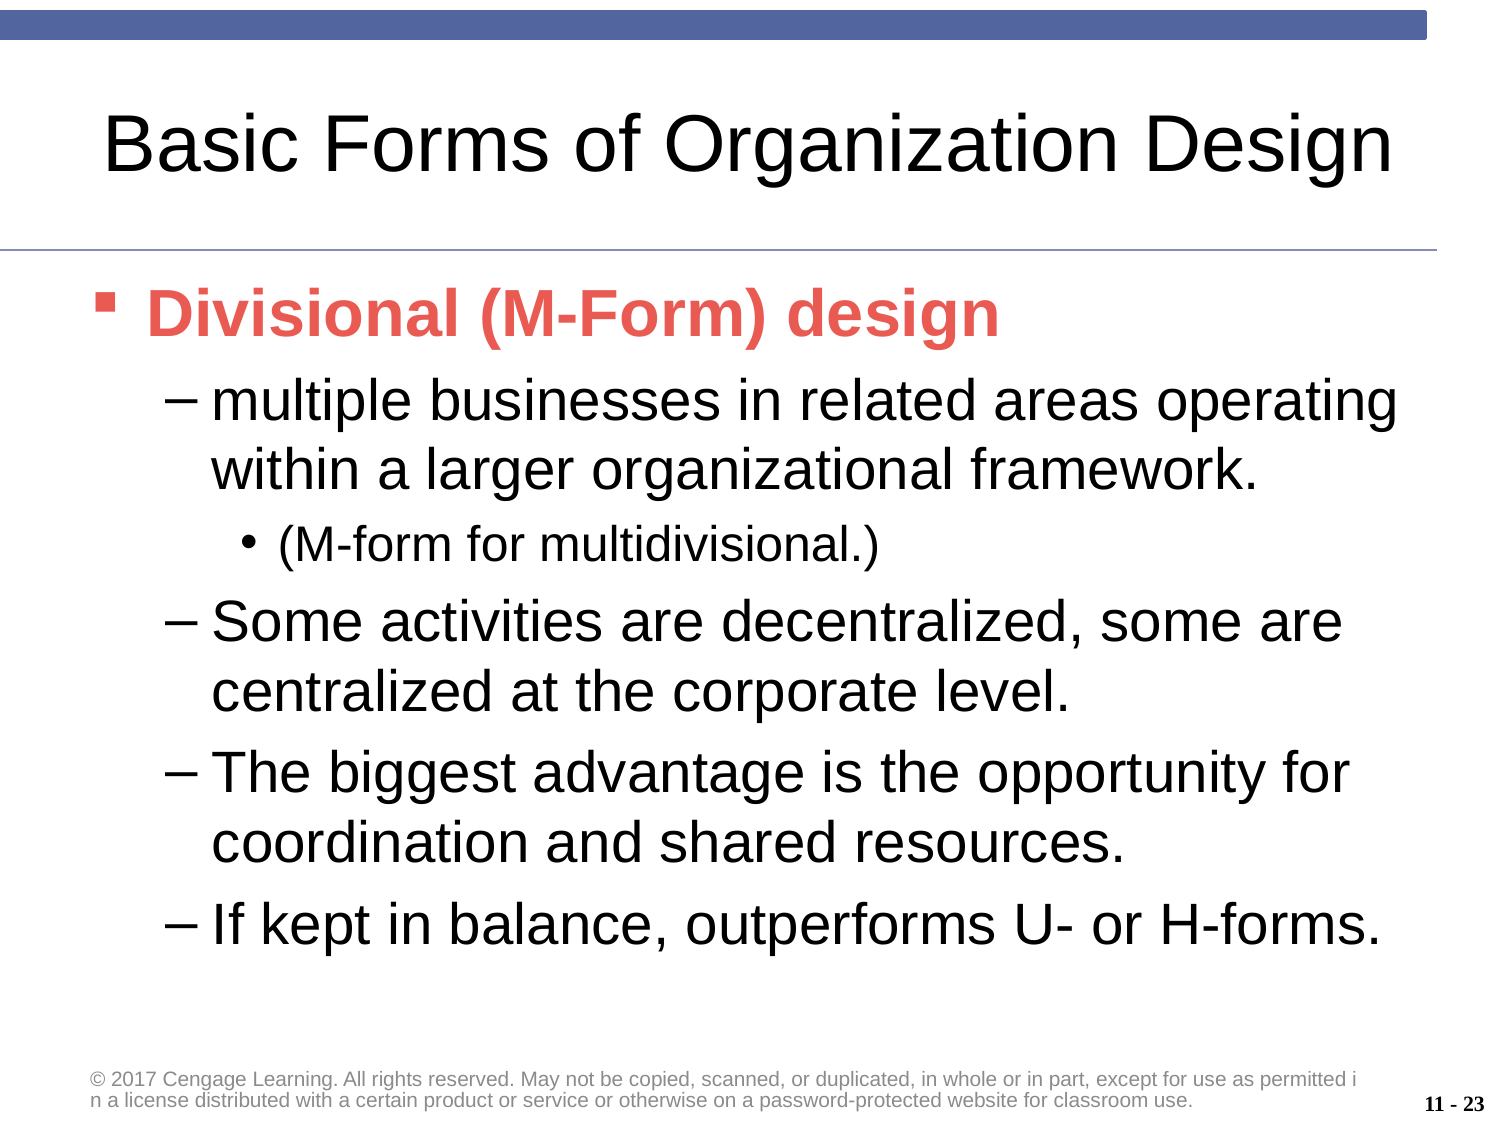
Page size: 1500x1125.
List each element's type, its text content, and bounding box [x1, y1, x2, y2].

list Divisional (M-Form) design multiple businesses in related areas operating within a larger organizational framework. (M-form for multidivisional.) Some activities are decentralized, some are centralized at the corporate level. The biggest advantage is the opportunity for coordination and shared resources. If kept in balance, outperforms U- or H-forms. [75, 262, 1425, 1005]
title Basic Forms of Organization Design [75, 45, 1425, 233]
footer © 2017 Cengage Learning. All rights reserved. May not be copied, scanned, or duplicated, in whole or in part, except for use as permitted in a license distributed with a certain product or service or otherwise on a password-protected website for classroom use. [75, 1037, 1375, 1120]
